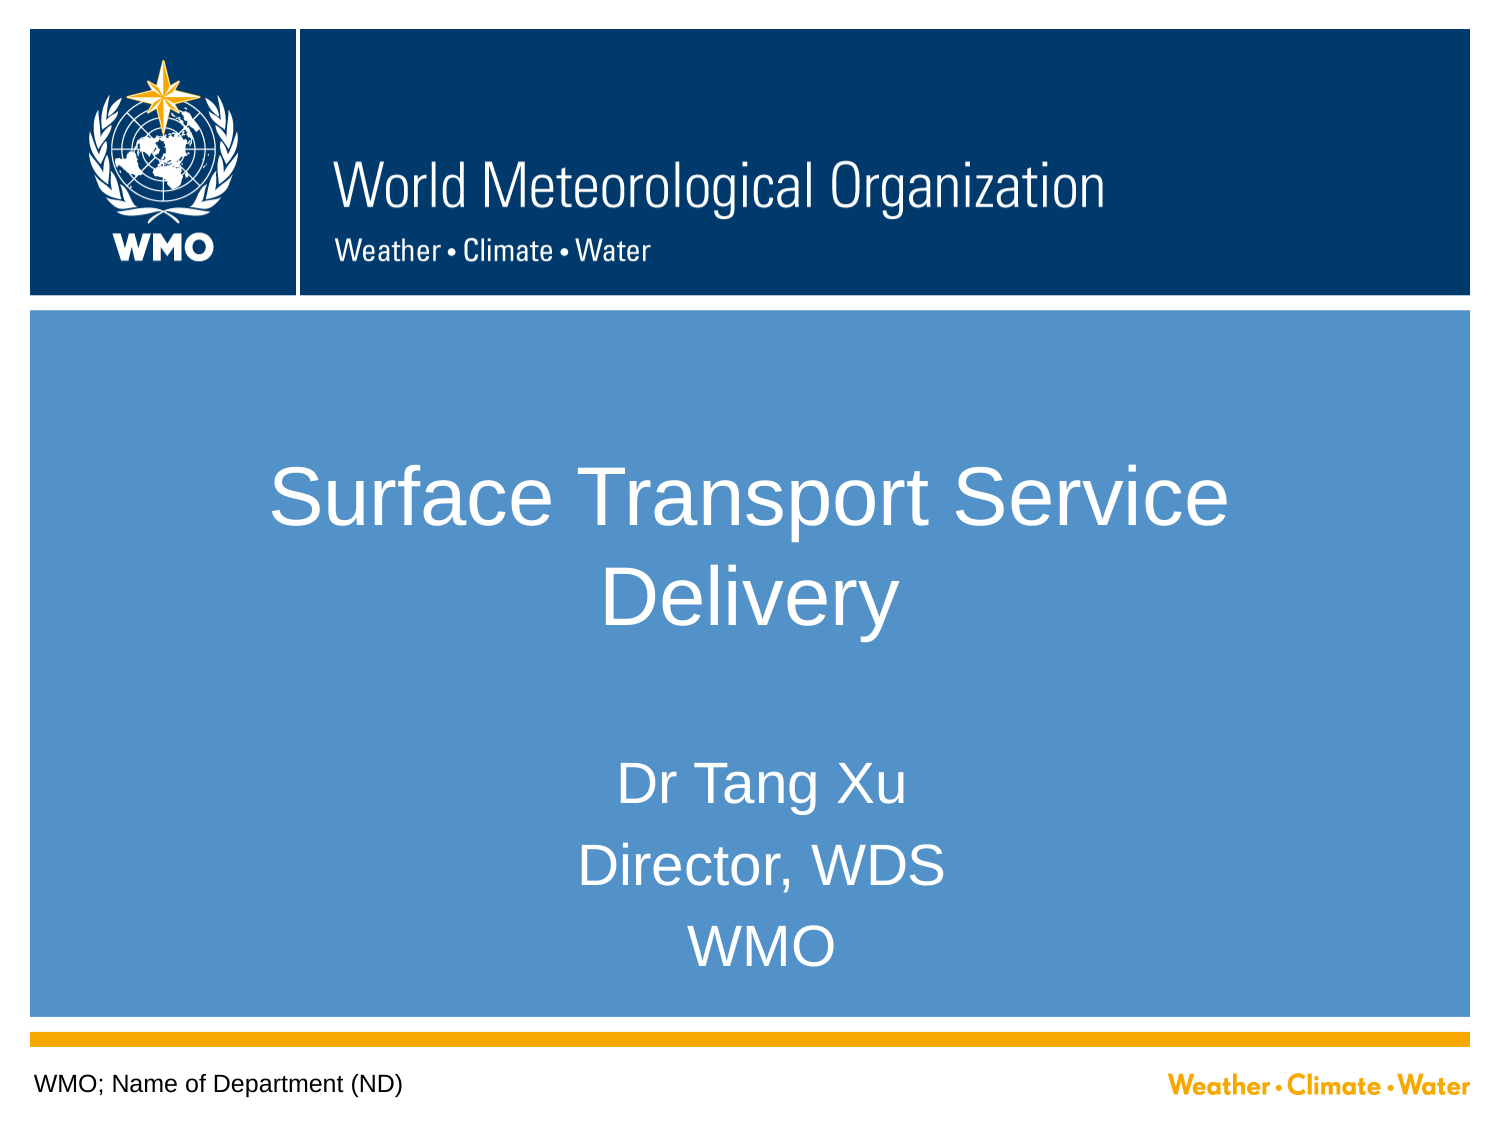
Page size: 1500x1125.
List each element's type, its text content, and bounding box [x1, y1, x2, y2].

picture [0, 0, 1500, 1125]
text_box WMO; Name of Department (ND) [19, 1058, 420, 1106]
subtitle Dr Tang Xu Director, WDS WMO [112, 737, 1412, 888]
title Surface Transport Service Delivery [99, 399, 1400, 684]
